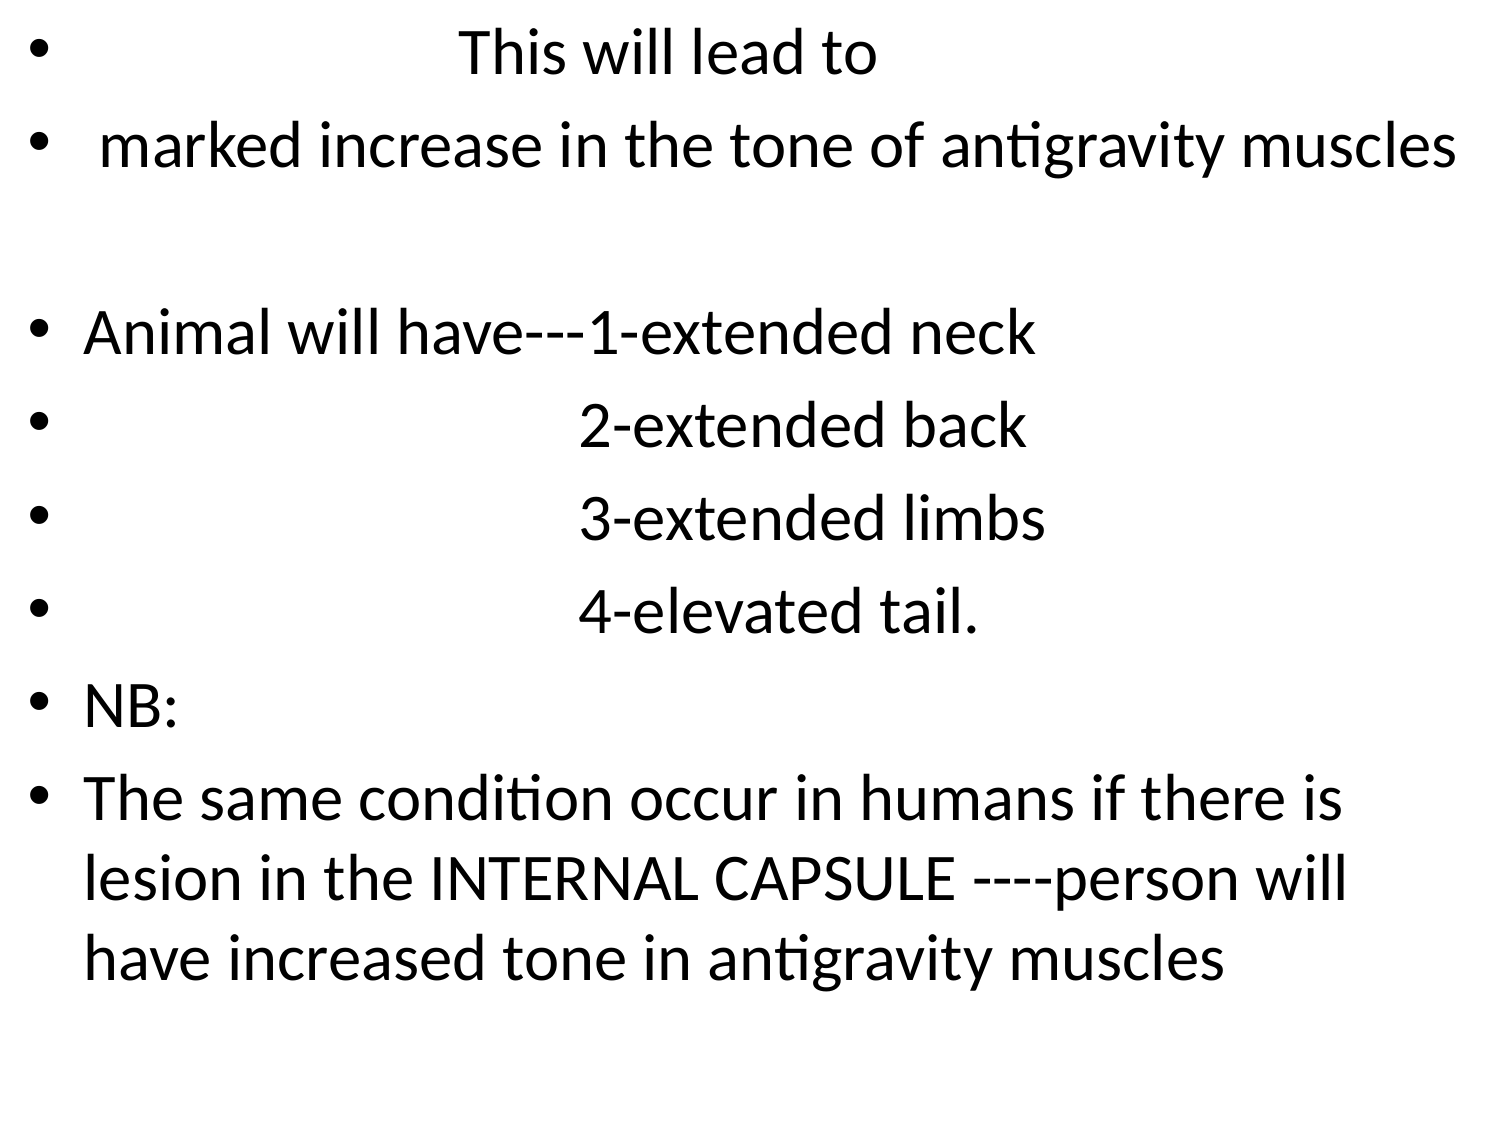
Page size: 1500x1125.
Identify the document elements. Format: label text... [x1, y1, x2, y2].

list This will lead to marked increase in the tone of antigravity muscles Animal will have---1-extended neck 2-extended back 3-extended limbs 4-elevated tail. NB: The same condition occur in humans if there is lesion in the INTERNAL CAPSULE ----person will have increased tone in antigravity muscles [12, 0, 1488, 1113]
